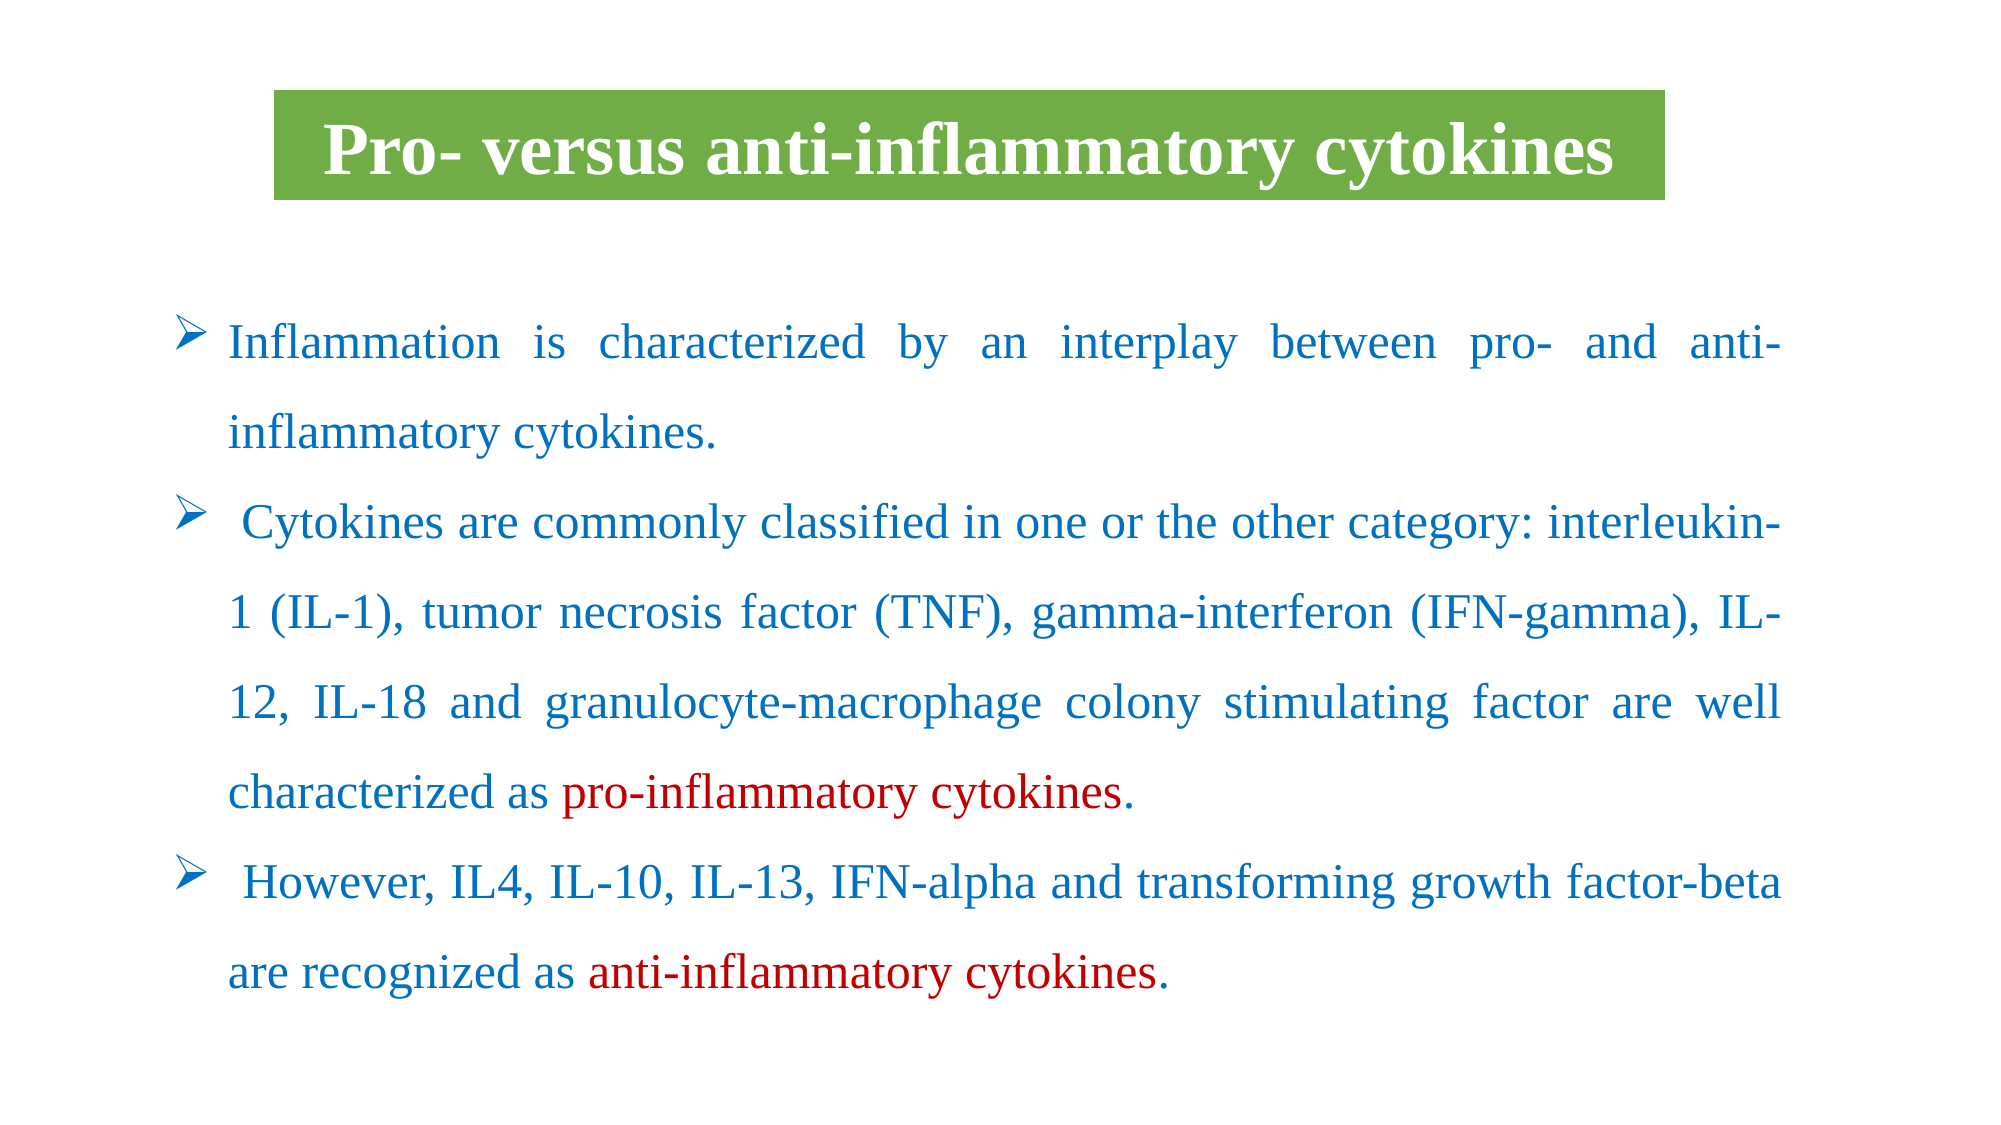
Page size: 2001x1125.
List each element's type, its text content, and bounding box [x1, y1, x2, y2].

text_box Pro- versus anti-inflammatory cytokines [274, 90, 1665, 200]
text_box Inflammation is characterized by an interplay between pro- and anti-inflammatory cytokines. Cytokines are commonly classified in one or the other category: interleukin-1 (IL-1), tumor necrosis factor (TNF), gamma-interferon (IFN-gamma), IL-12, IL-18 and granulocyte-macrophage colony stimulating factor are well characterized as pro-inflammatory cytokines. However, IL4, IL-10, IL-13, IFN-alpha and transforming growth factor-beta are recognized as anti-inflammatory cytokines. [156, 271, 1798, 1007]
